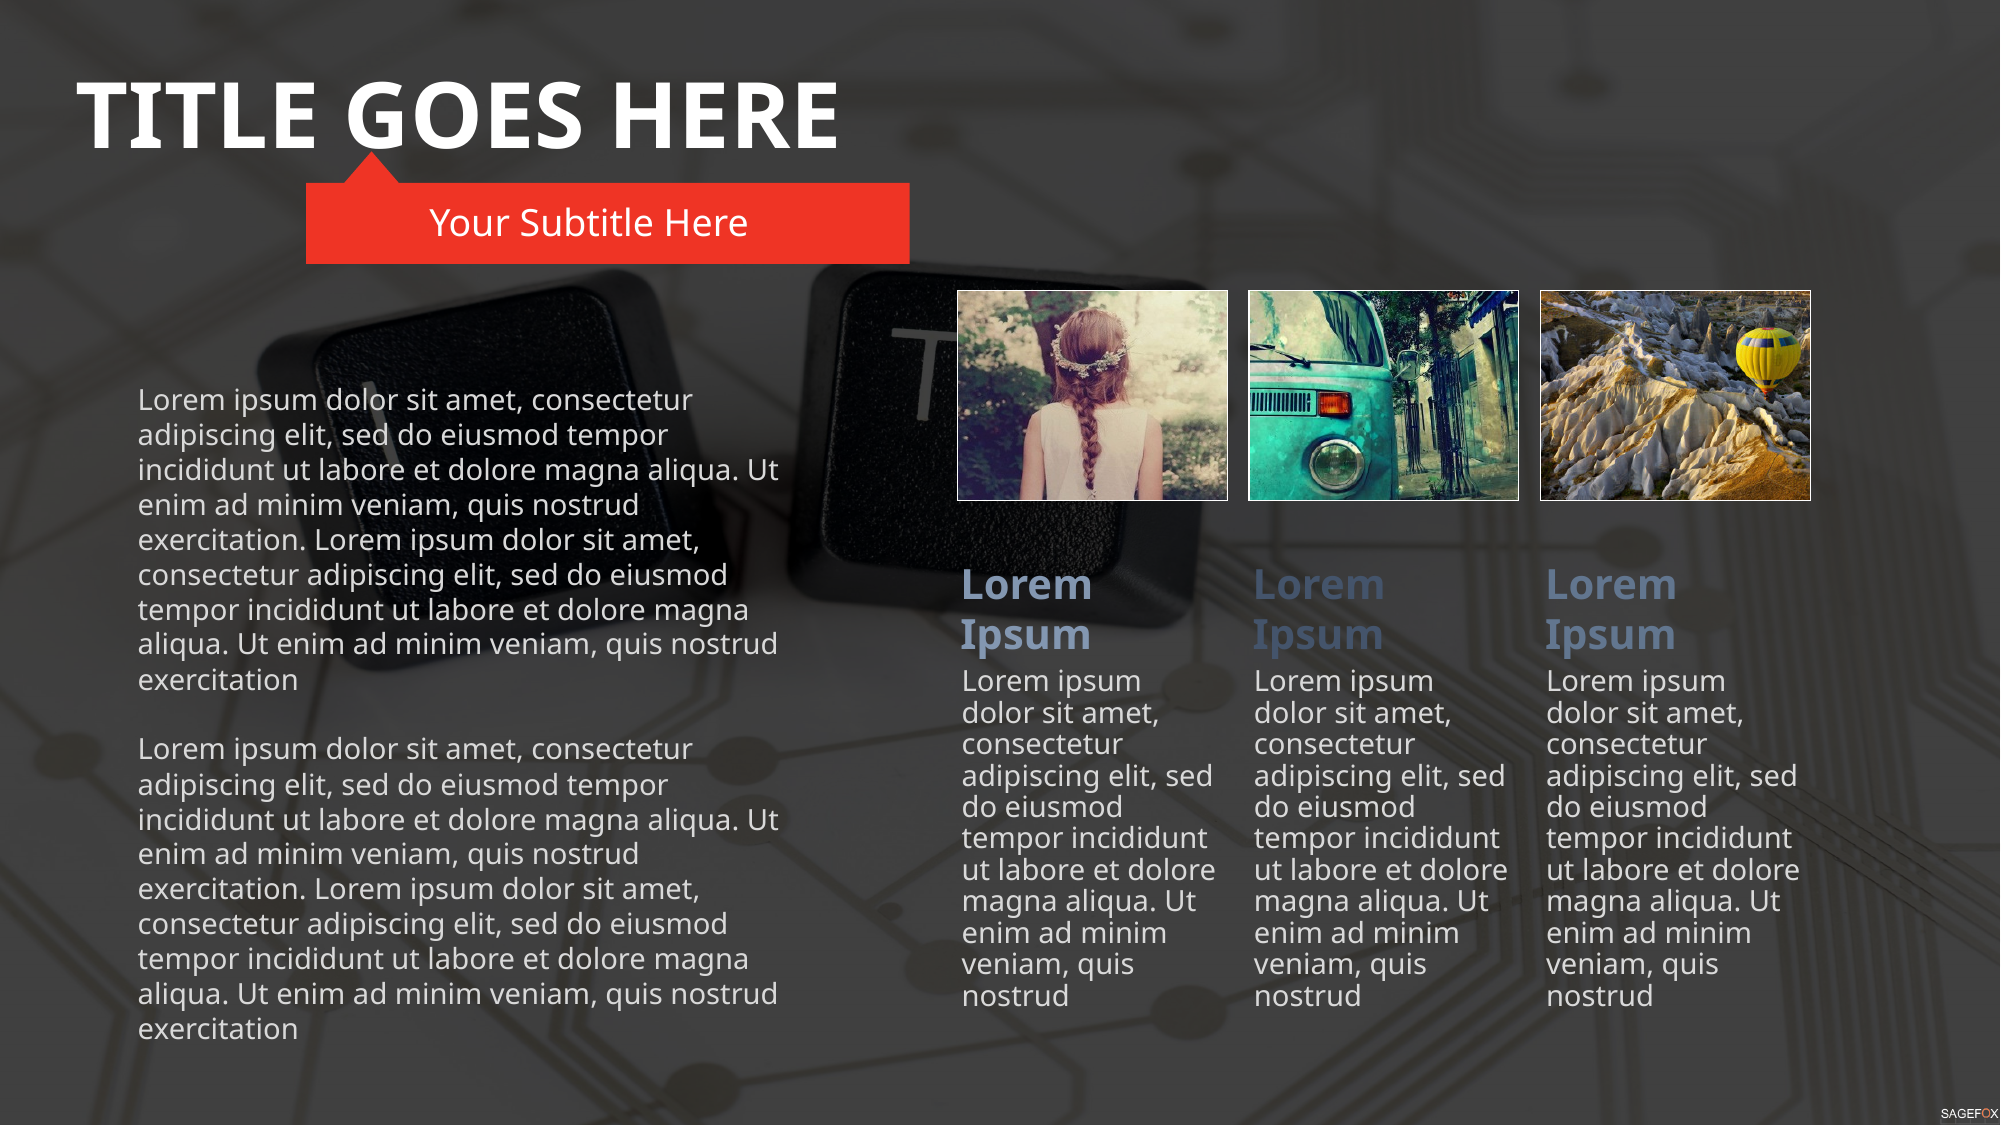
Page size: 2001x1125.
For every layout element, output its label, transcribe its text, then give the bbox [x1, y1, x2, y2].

picture [0, 0, 2001, 1125]
text_box [956, 290, 1228, 502]
text_box TITLE GOES HERE [60, 49, 965, 175]
text_box [1540, 290, 1812, 502]
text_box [1237, 550, 1515, 1000]
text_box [945, 550, 1223, 1000]
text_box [1530, 550, 1807, 1000]
text_box [1248, 290, 1520, 502]
text_box Lorem ipsum dolor sit amet, consectetur adipiscing elit, sed do eiusmod tempor incididunt ut labore et dolore magna aliqua. Ut enim ad minim veniam, quis nostrud exercitation. Lorem ipsum dolor sit amet, consectetur adipiscing elit, sed do eiusmod tempor incididunt ut labore et dolore magna aliqua. Ut enim ad minim veniam, quis nostrud exercitation Lorem ipsum dolor sit amet, consectetur adipiscing elit, sed do eiusmod tempor incididunt ut labore et dolore magna aliqua. Ut enim ad minim veniam, quis nostrud exercitation. Lorem ipsum dolor sit amet, consectetur adipiscing elit, sed do eiusmod tempor incididunt ut labore et dolore magna aliqua. Ut enim ad minim veniam, quis nostrud exercitation [122, 373, 798, 1125]
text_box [306, 151, 910, 264]
